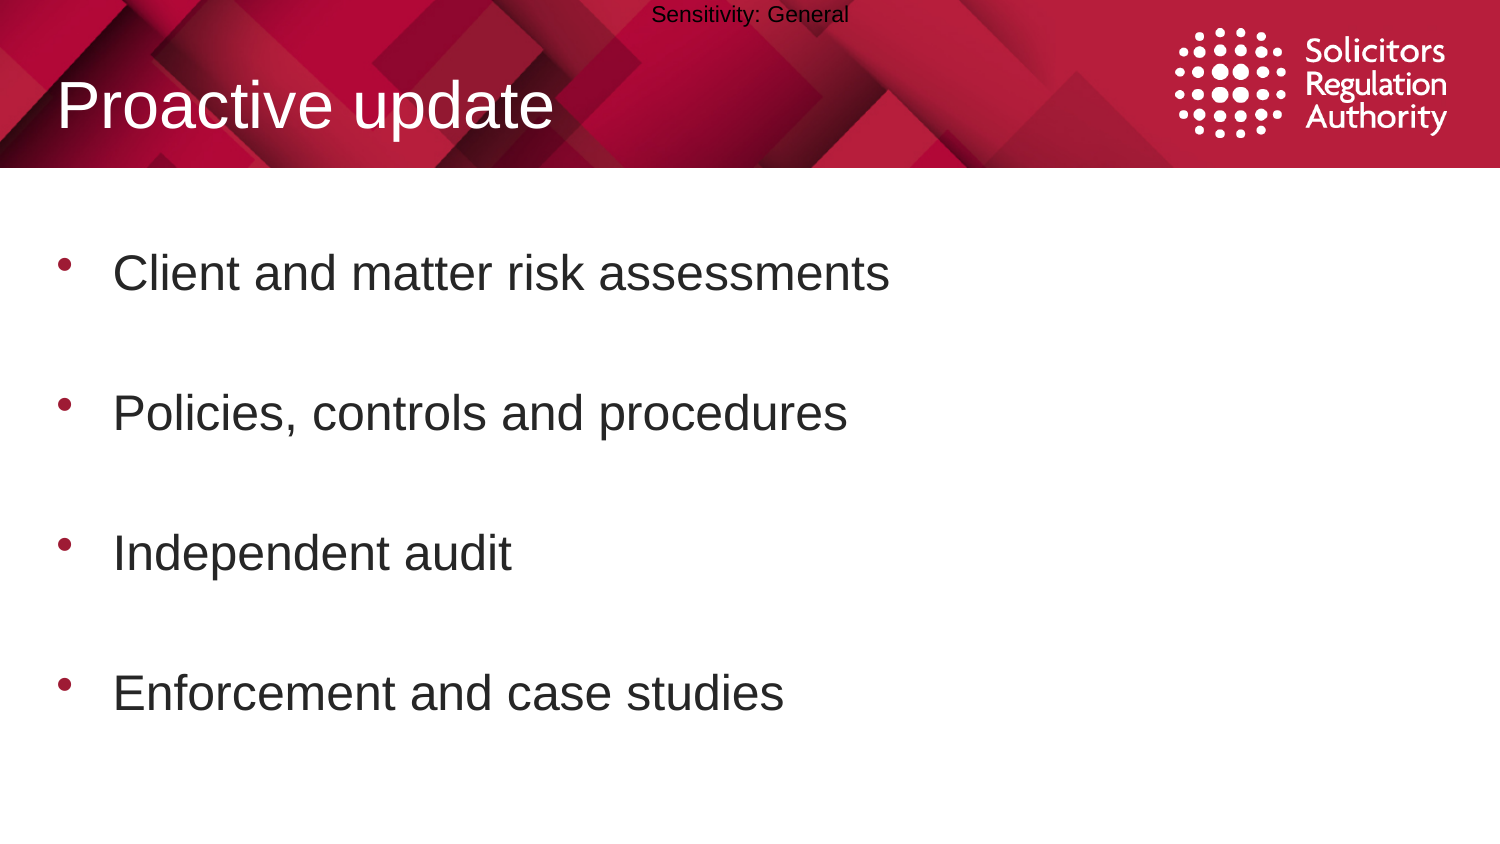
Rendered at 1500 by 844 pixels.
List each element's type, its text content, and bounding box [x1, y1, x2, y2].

title Proactive update [40, 31, 845, 173]
picture [0, 0, 1500, 168]
list Client and matter risk assessments Policies, controls and procedures Independent audit Enforcement and case studies [40, 232, 1460, 784]
